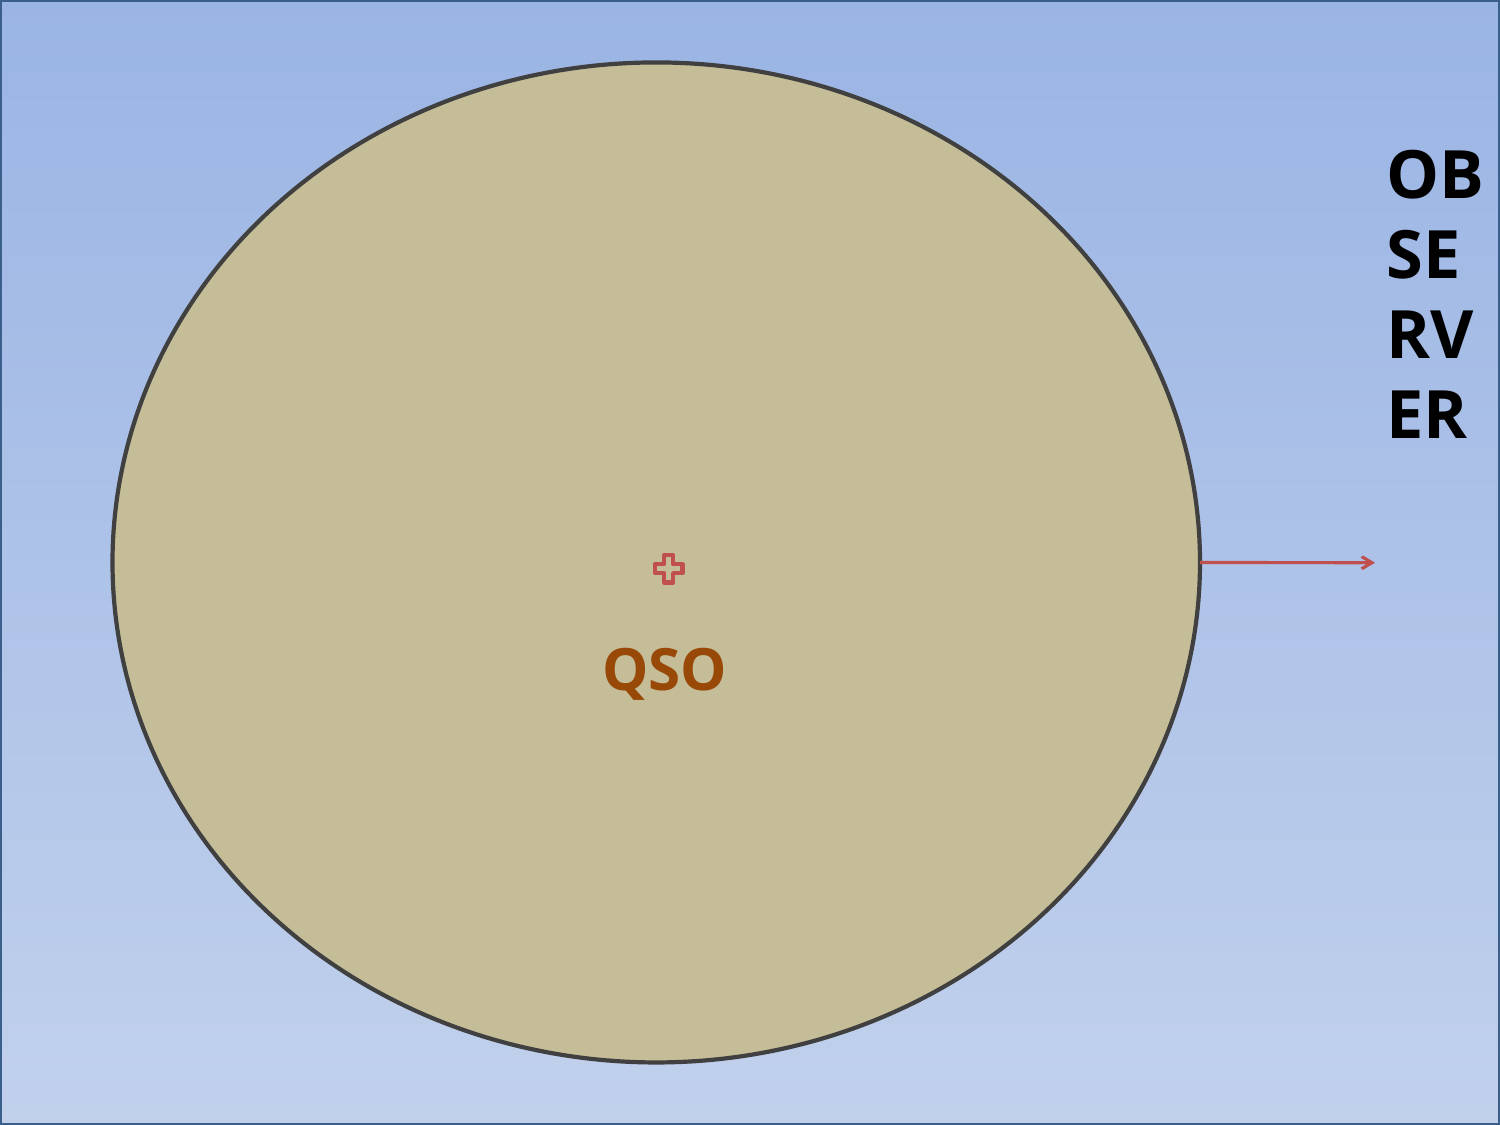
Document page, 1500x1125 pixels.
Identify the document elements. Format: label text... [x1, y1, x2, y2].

text_box [110, 60, 1203, 1065]
text_box [653, 553, 685, 585]
text_box [0, 0, 1500, 1125]
text_box OBSERVER [1371, 124, 1500, 460]
text_box QSO [587, 624, 750, 710]
